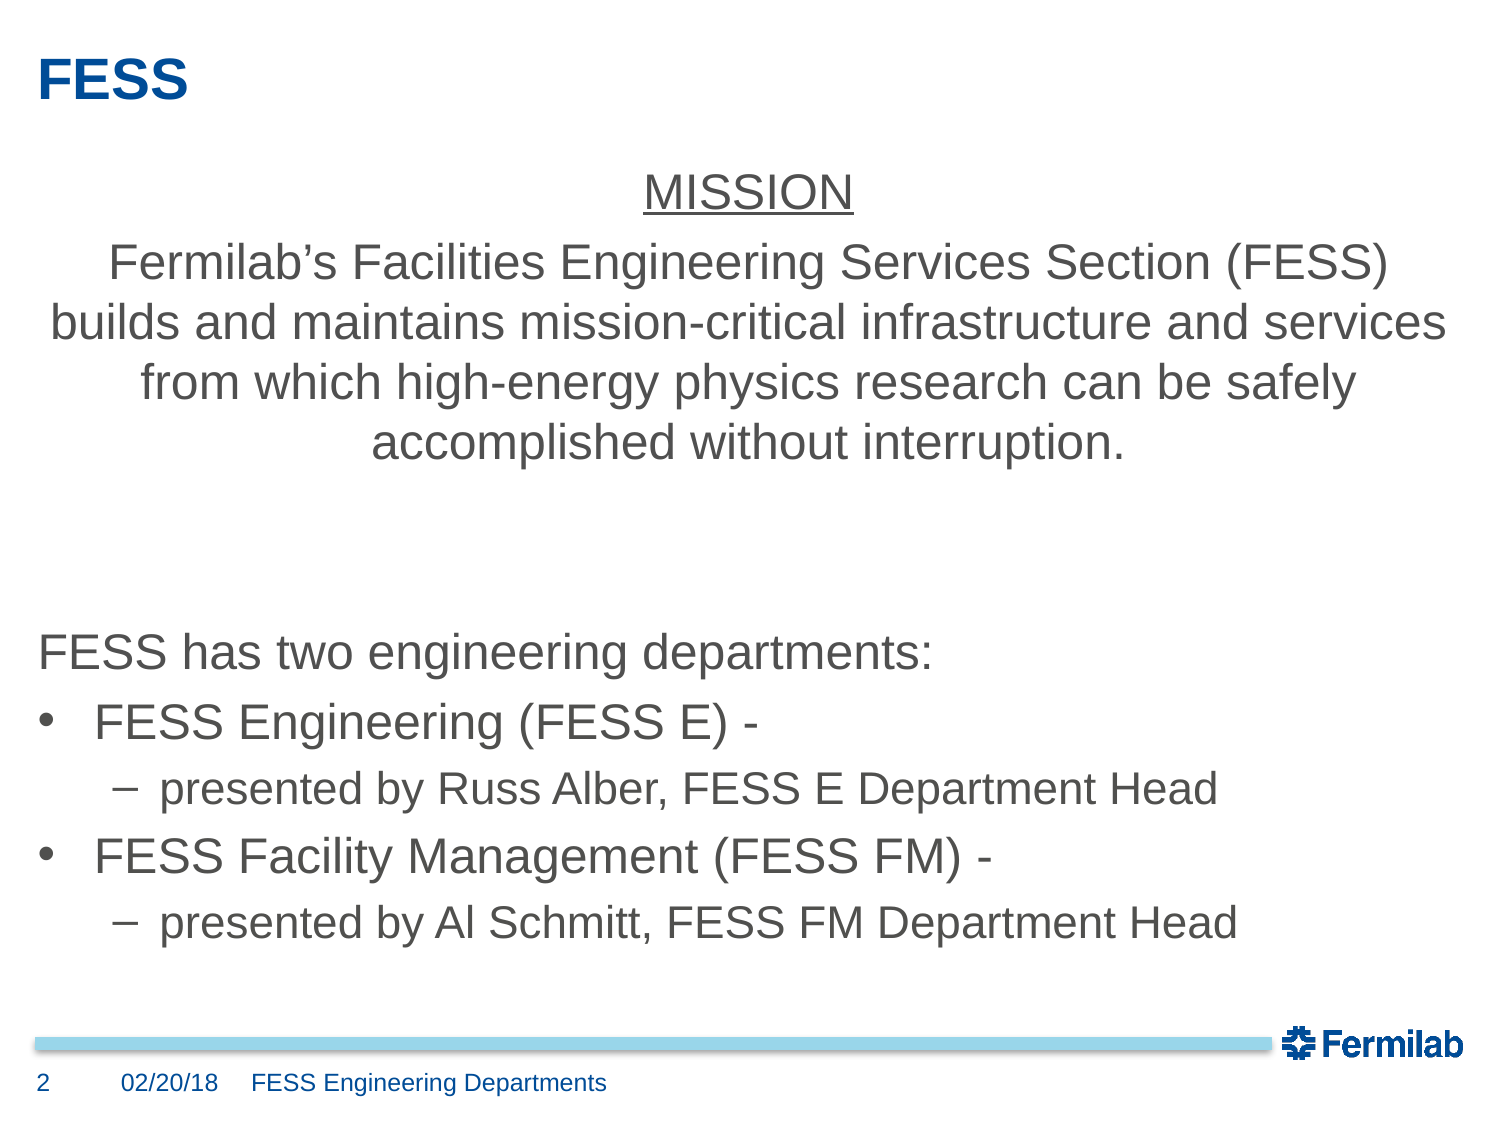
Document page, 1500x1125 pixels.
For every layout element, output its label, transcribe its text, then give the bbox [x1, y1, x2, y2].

footer FESS Engineering Departments [251, 1066, 1279, 1107]
picture [1282, 1026, 1463, 1060]
list MISSION Fermilab’s Facilities Engineering Services Section (FESS) builds and maintains mission-critical infrastructure and services from which high-energy physics research can be safely accomplished without interruption. FESS has two engineering departments: FESS Engineering (FESS E) - presented by Russ Alber, FESS E Department Head FESS Facility Management (FESS FM) - presented by Al Schmitt, FESS FM Department Head [37, 159, 1461, 990]
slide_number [120, 1066, 232, 1107]
slide_number 2 [36, 1066, 105, 1106]
title FESS [37, 41, 1463, 112]
